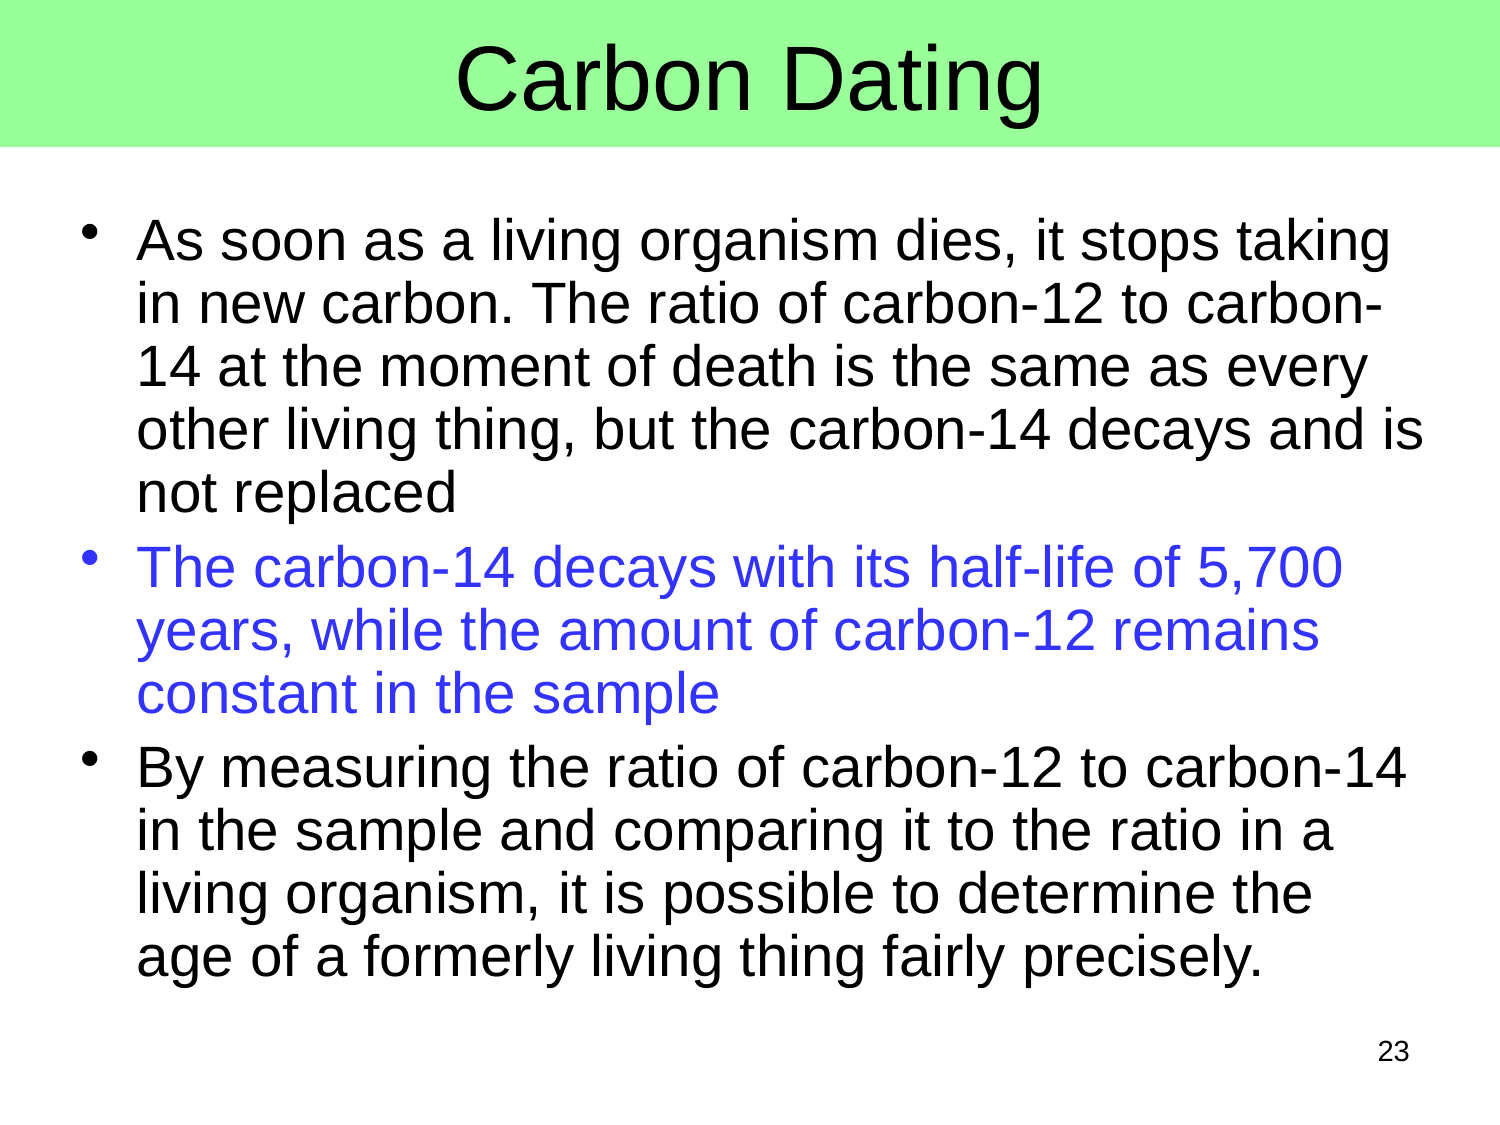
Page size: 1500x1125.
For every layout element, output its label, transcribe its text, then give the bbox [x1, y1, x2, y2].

list As soon as a living organism dies, it stops taking in new carbon. The ratio of carbon-12 to carbon-14 at the moment of death is the same as every other living thing, but the carbon-14 decays and is not replaced The carbon-14 decays with its half-life of 5,700 years, while the amount of carbon-12 remains constant in the sample By measuring the ratio of carbon-12 to carbon-14 in the sample and comparing it to the ratio in a living organism, it is possible to determine the age of a formerly living thing fairly precisely. [65, 202, 1444, 1059]
slide_number 23 [1074, 1024, 1425, 1103]
title Carbon Dating [0, 0, 1500, 147]
